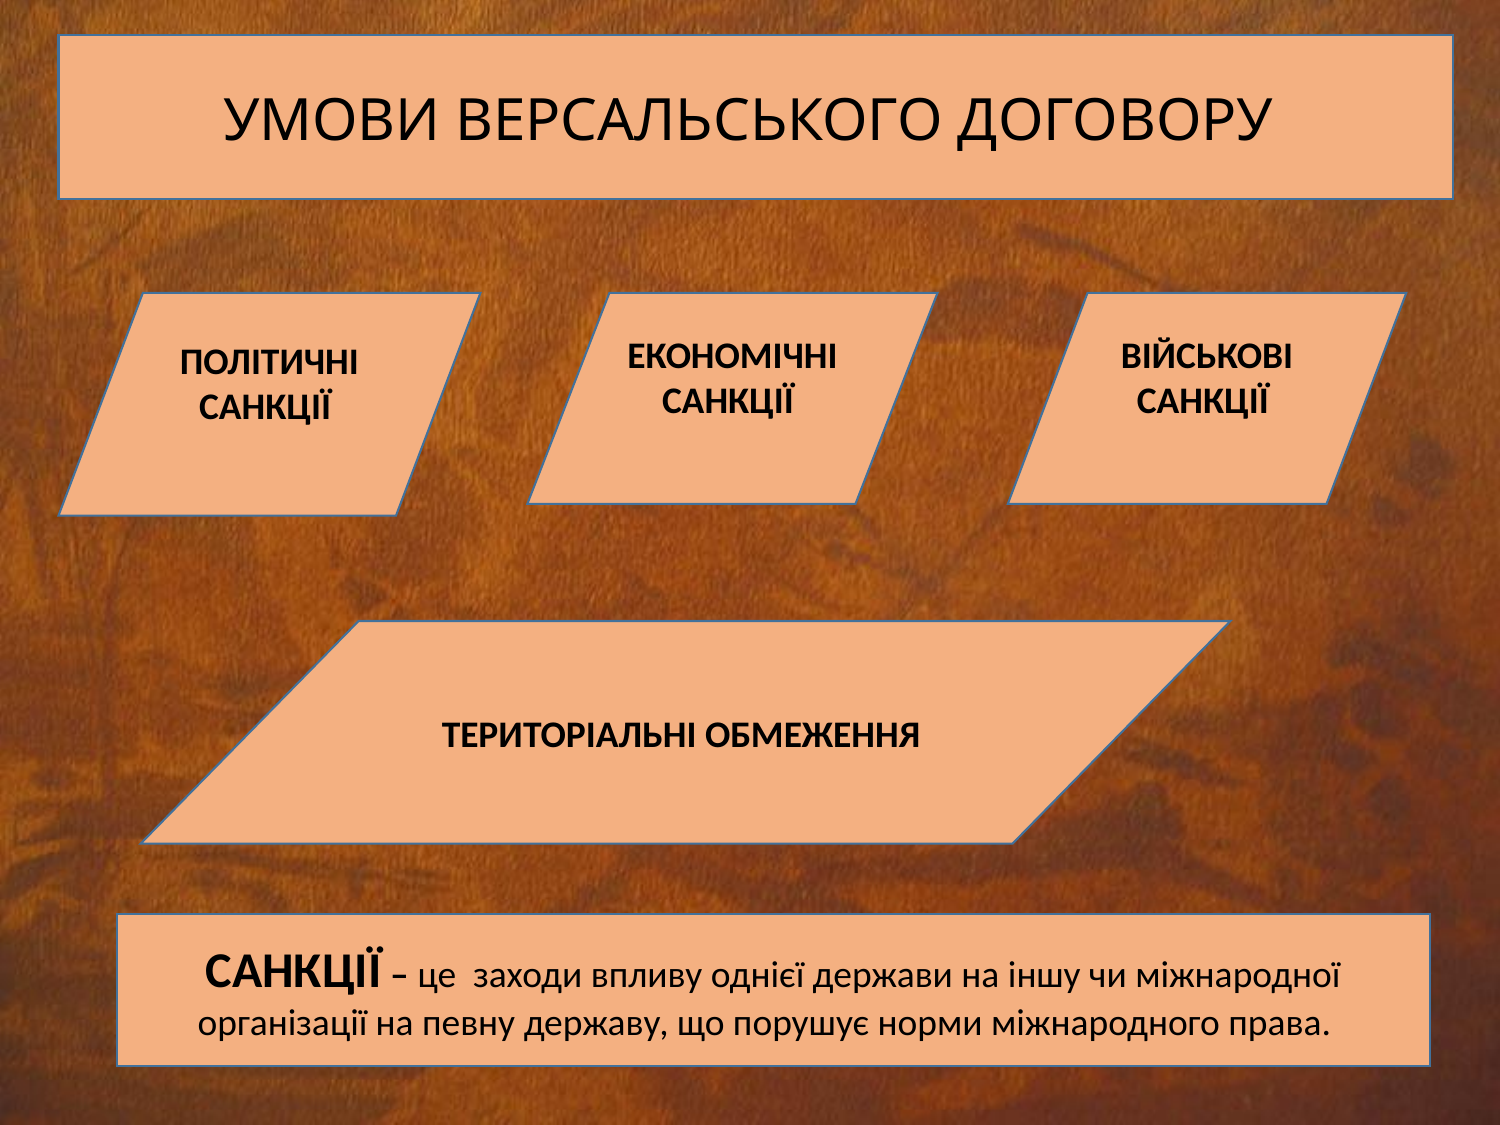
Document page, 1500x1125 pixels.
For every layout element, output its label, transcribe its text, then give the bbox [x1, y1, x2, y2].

text_box ЕКОНОМІЧНІ САНКЦІЇ [527, 292, 938, 504]
text_box ВІЙСЬКОВІ САНКЦІЇ [1007, 292, 1407, 504]
picture [0, 0, 1500, 1125]
text_box УМОВИ ВЕРСАЛЬСЬКОГО ДОГОВОРУ [58, 35, 1454, 200]
text_box ПОЛІТИЧНІ САНКЦІЇ [58, 292, 481, 516]
text_box ТЕРИТОРІАЛЬНІ ОБМЕЖЕННЯ [140, 621, 1231, 844]
text_box САНКЦІЇ – це заходи впливу однієї держави на іншу чи міжнародної організації на певну державу, що порушує норми міжнародного права. [117, 913, 1430, 1067]
